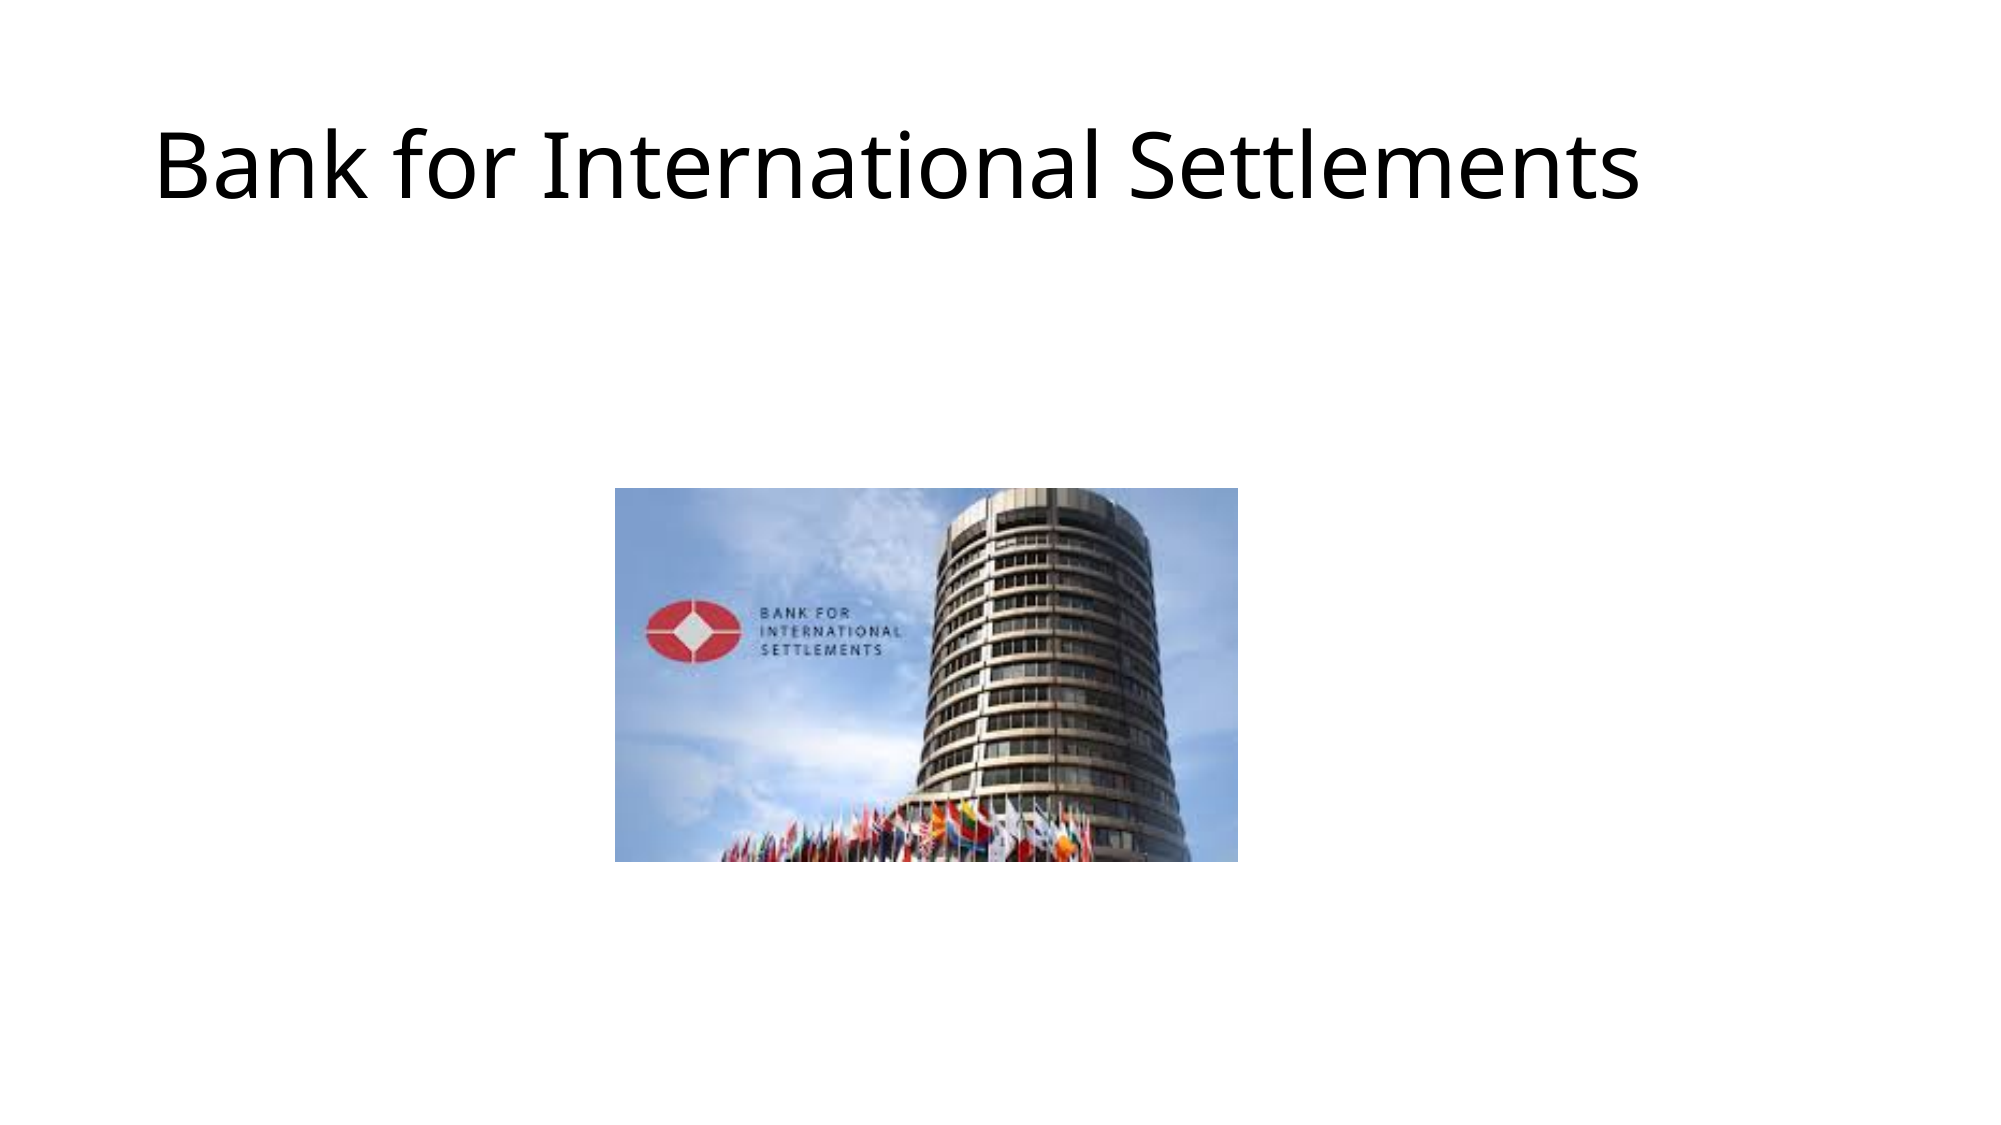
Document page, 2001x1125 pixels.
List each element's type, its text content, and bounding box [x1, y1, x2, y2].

title Bank for International Settlements [137, 59, 1863, 278]
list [615, 488, 1238, 862]
